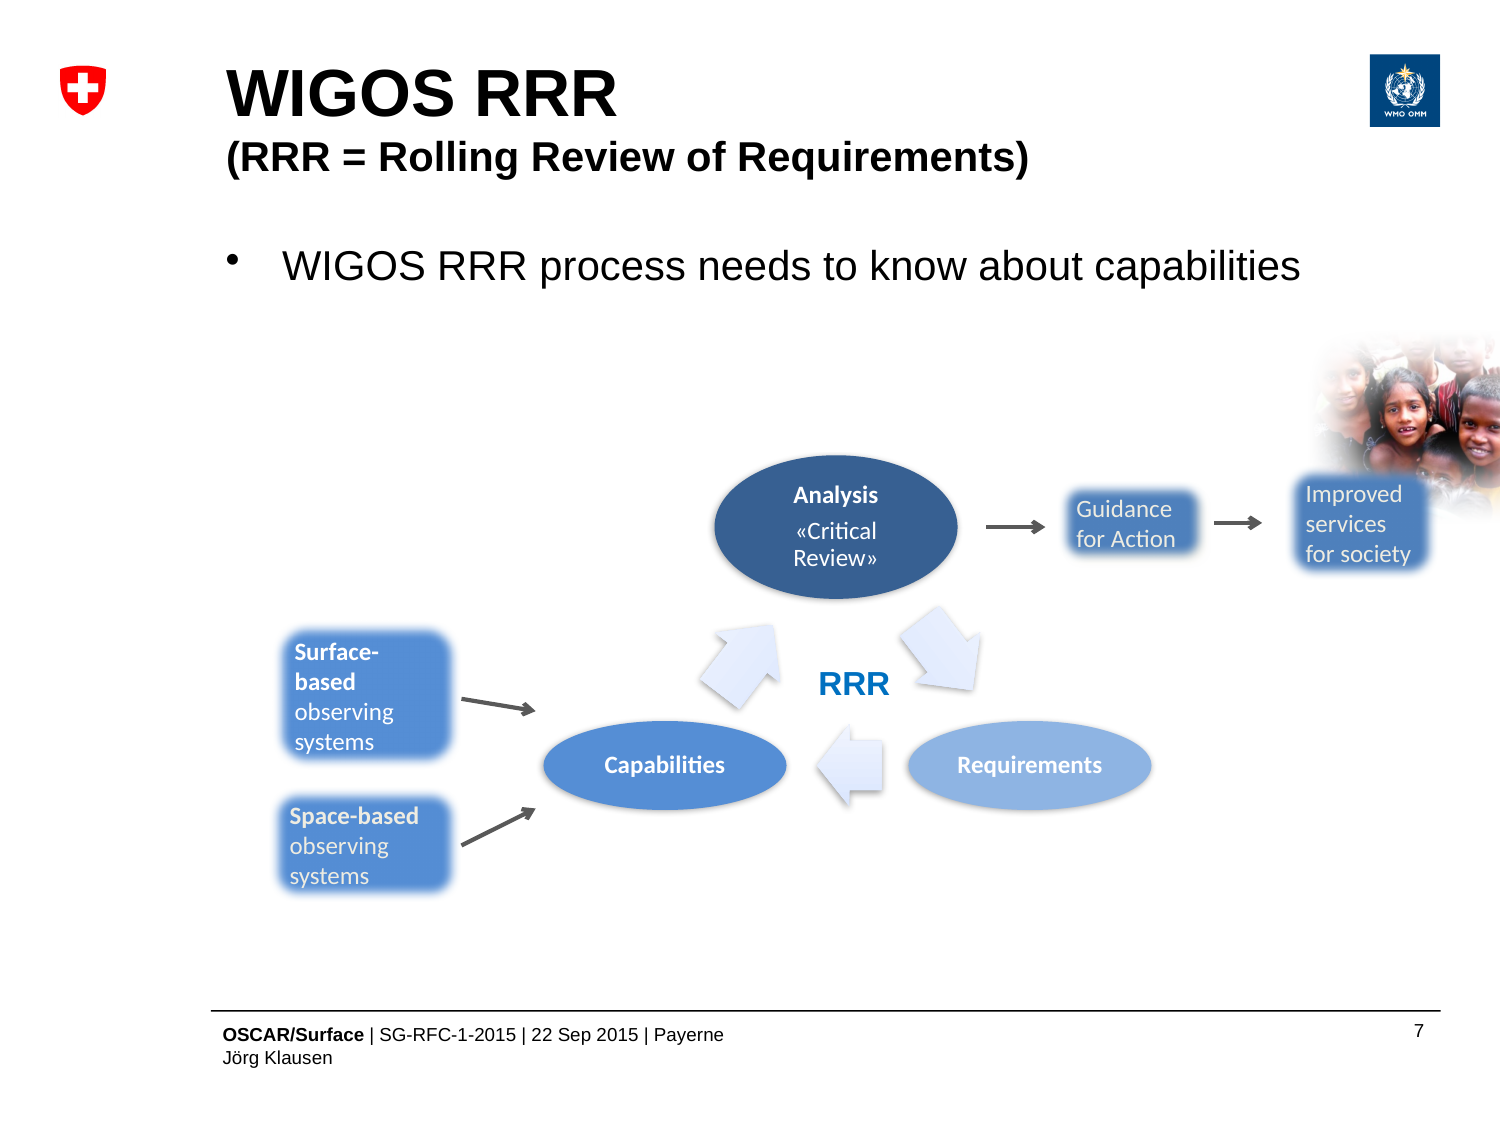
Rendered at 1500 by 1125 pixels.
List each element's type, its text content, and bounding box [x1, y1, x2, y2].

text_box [985, 480, 1208, 566]
title WIGOS RRR (RRR = Rolling Review of Requirements) [211, 42, 1436, 138]
list WIGOS RRR process needs to know about capabilities [210, 231, 1437, 988]
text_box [1213, 326, 1500, 582]
text_box [962, 632, 981, 691]
text_box Requirements [908, 721, 1152, 811]
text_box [268, 620, 882, 905]
picture [1436, 54, 1441, 127]
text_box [704, 454, 958, 704]
